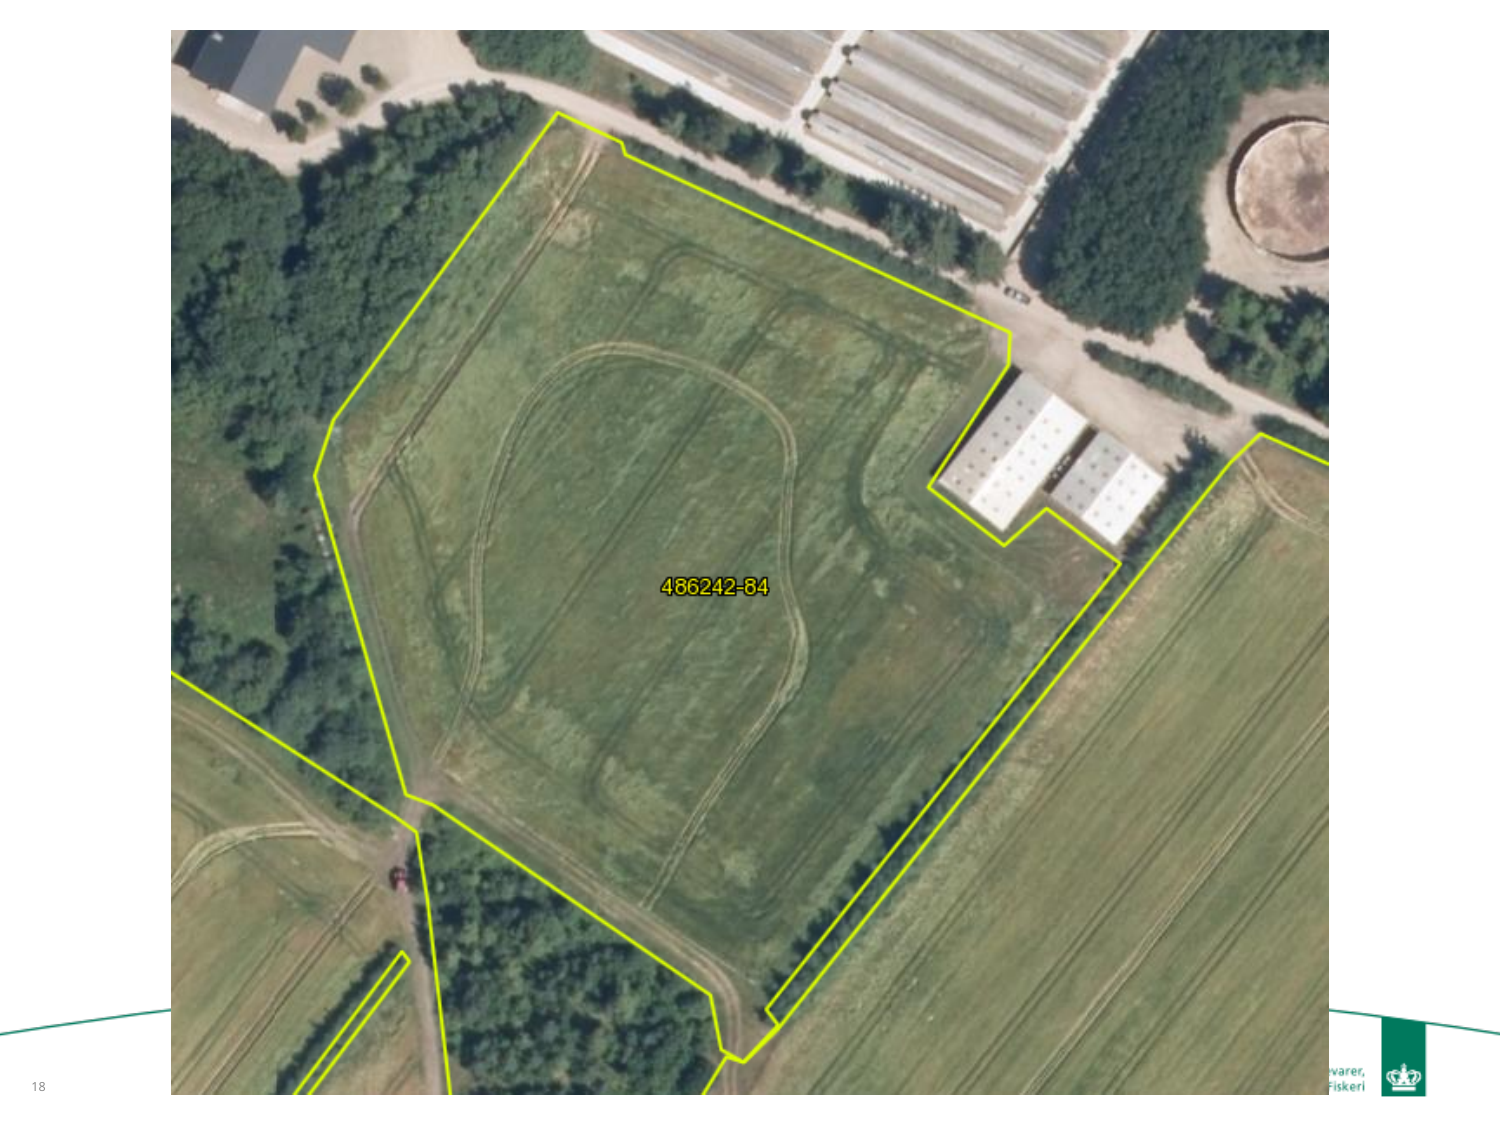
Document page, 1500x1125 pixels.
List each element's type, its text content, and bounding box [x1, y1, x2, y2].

slide_number 18 [0, 1048, 78, 1125]
picture [170, 30, 1329, 1095]
